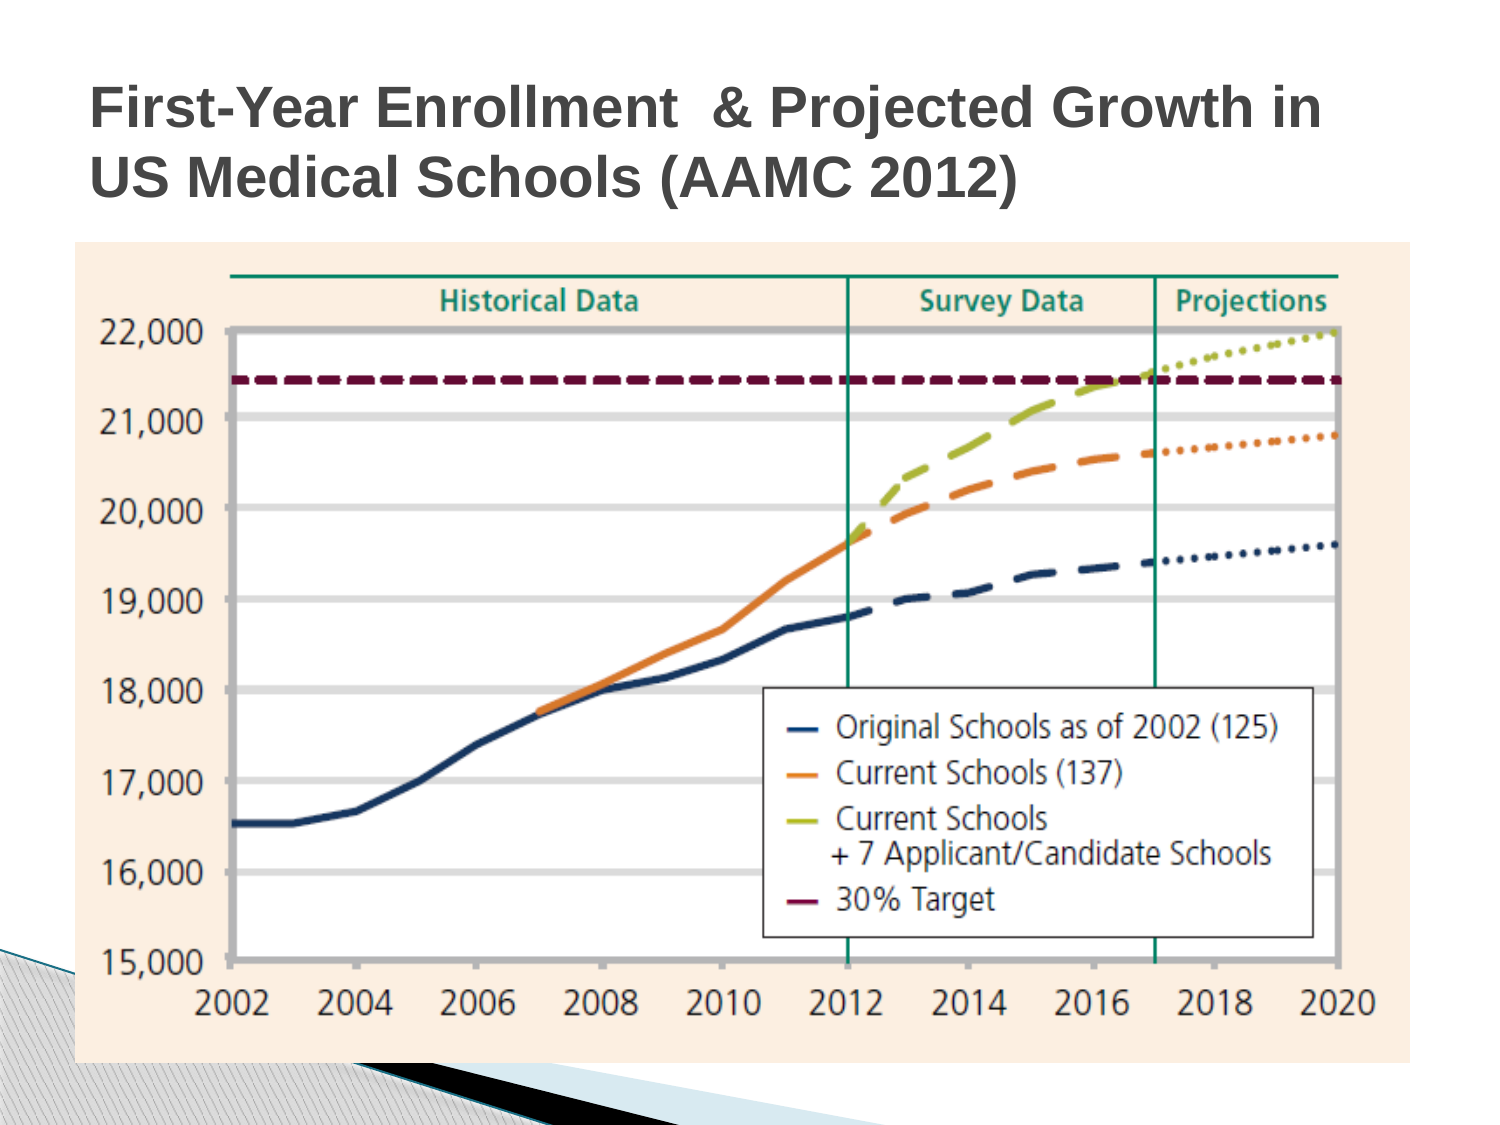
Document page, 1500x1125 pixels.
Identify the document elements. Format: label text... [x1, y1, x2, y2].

title First-Year Enrollment & Projected Growth in US Medical Schools (AAMC 2012) [75, 45, 1425, 233]
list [74, 242, 1411, 1063]
